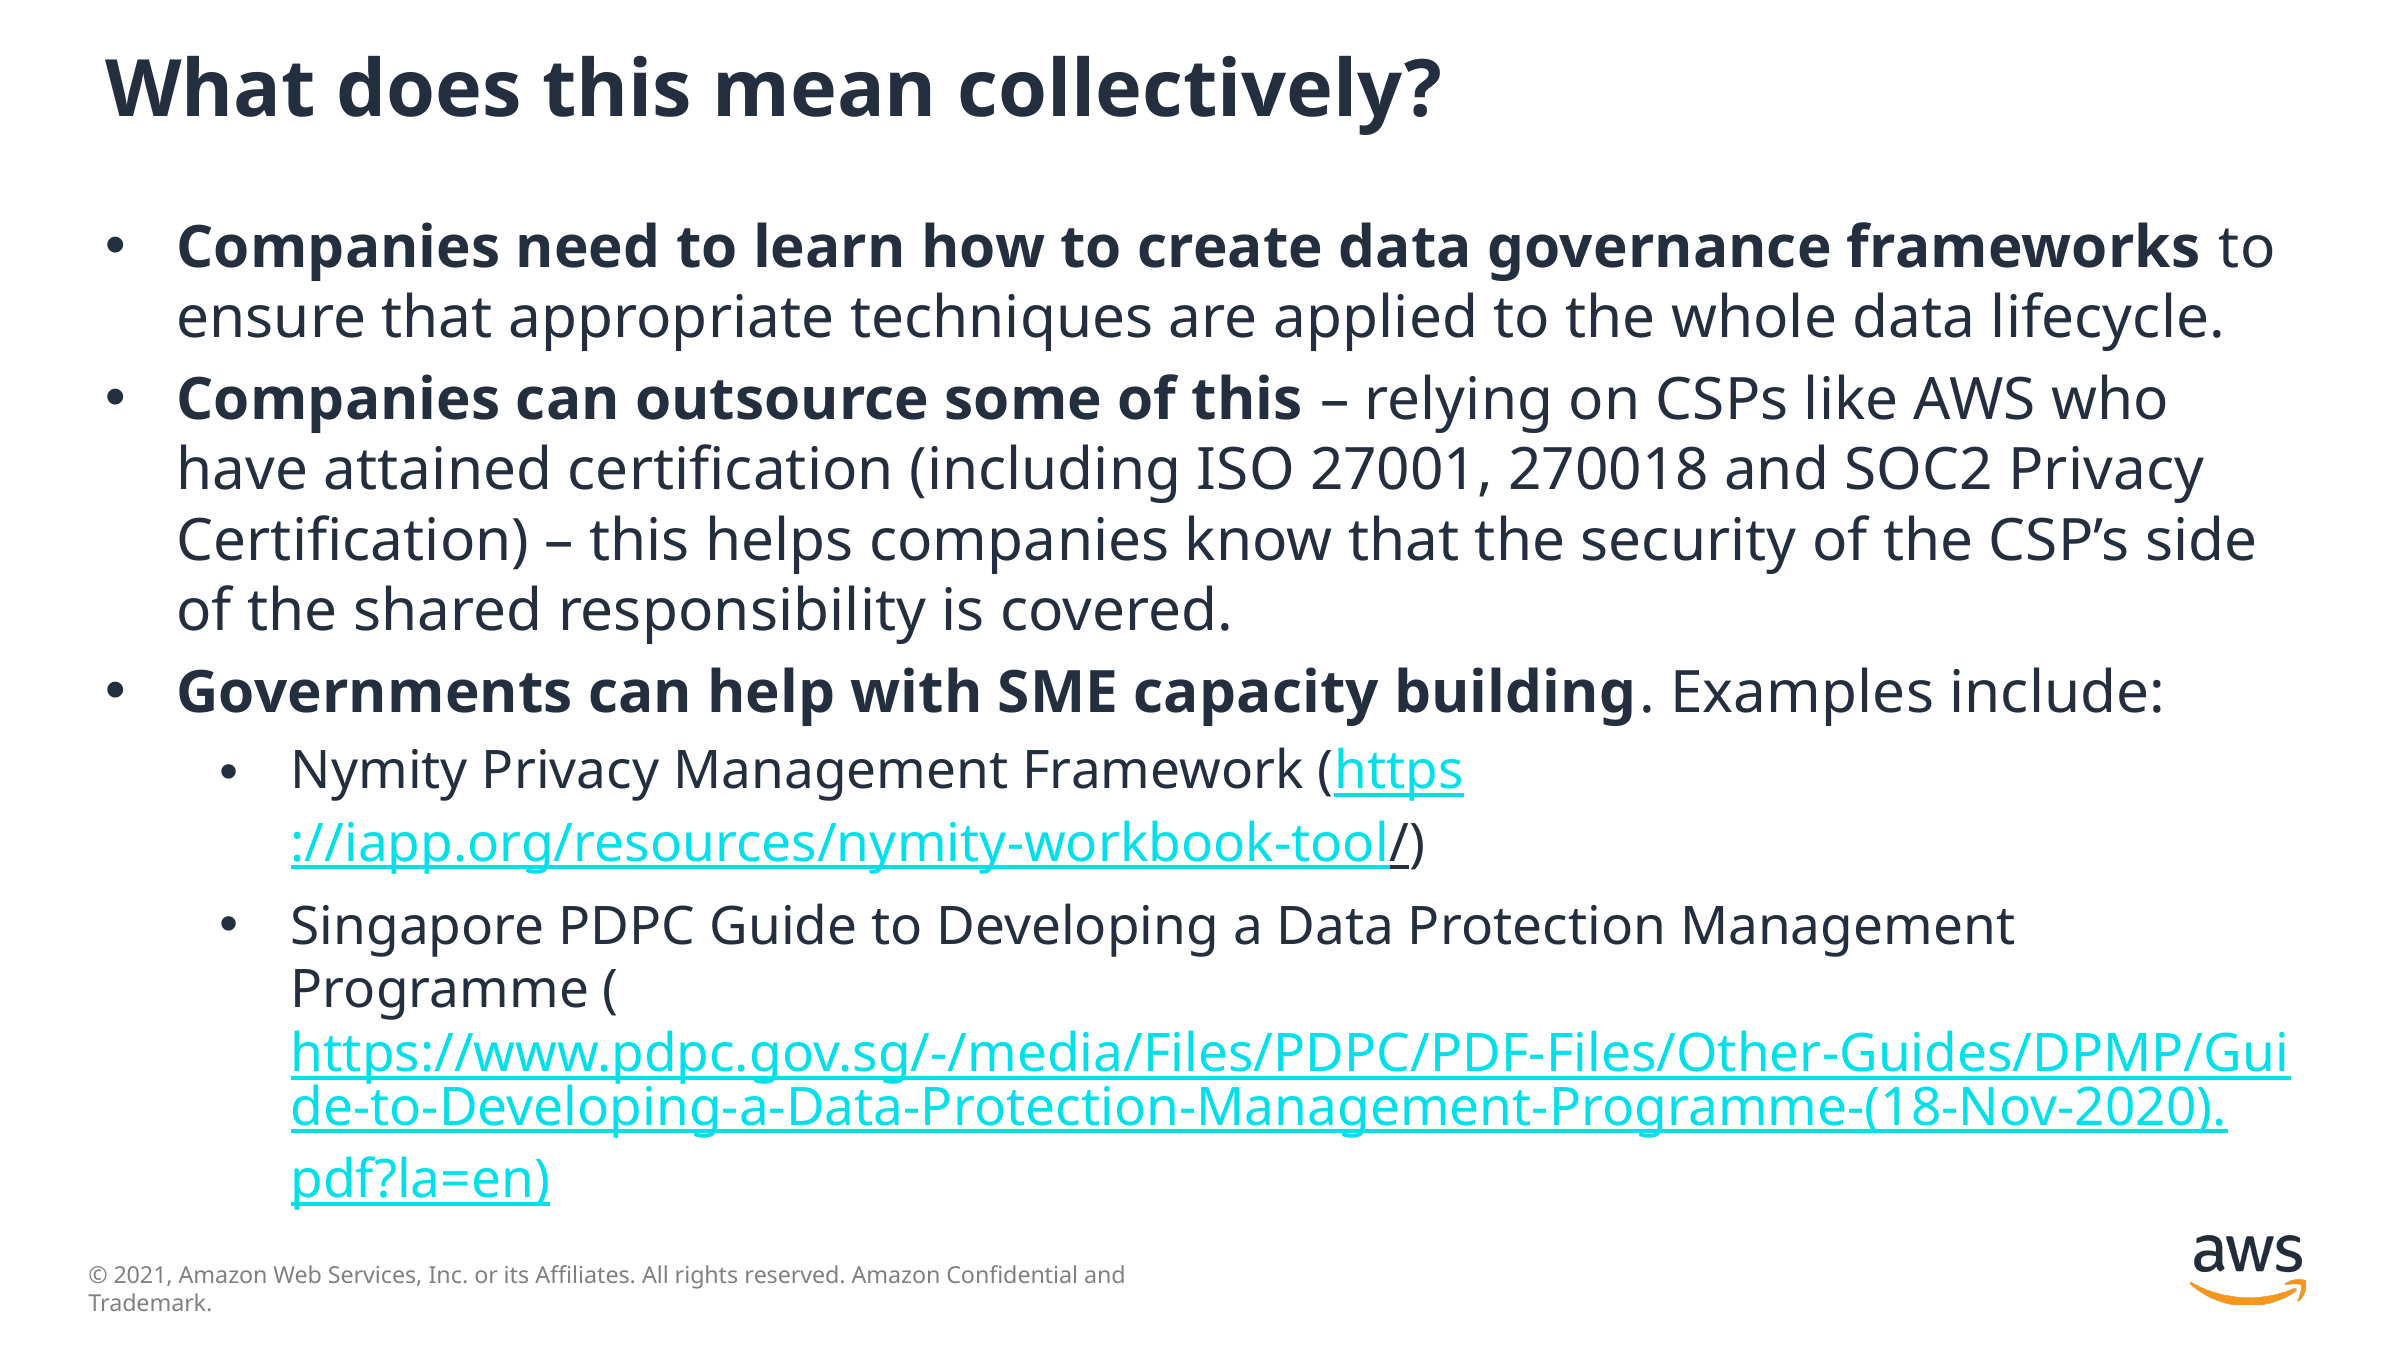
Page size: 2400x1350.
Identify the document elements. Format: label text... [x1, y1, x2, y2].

title What does this mean collectively? [90, 30, 2307, 174]
list Companies need to learn how to create data governance frameworks to ensure that appropriate techniques are applied to the whole data lifecycle. Companies can outsource some of this – relying on CSPs like AWS who have attained certification (including ISO 27001, 270018 and SOC2 Privacy Certification) – this helps companies know that the security of the CSP’s side of the shared responsibility is covered. Governments can help with SME capacity building. Examples include: Nymity Privacy Management Framework (https://iapp.org/resources/nymity-workbook-tool/) Singapore PDPC Guide to Developing a Data Protection Management Programme (https://www.pdpc.gov.sg/-/media/Files/PDPC/PDF-Files/Other-Guides/DPMP/Guide-to-Developing-a-Data-Protection-Management-Programme-(18-Nov-2020).pdf?la=en) [90, 200, 2307, 1208]
